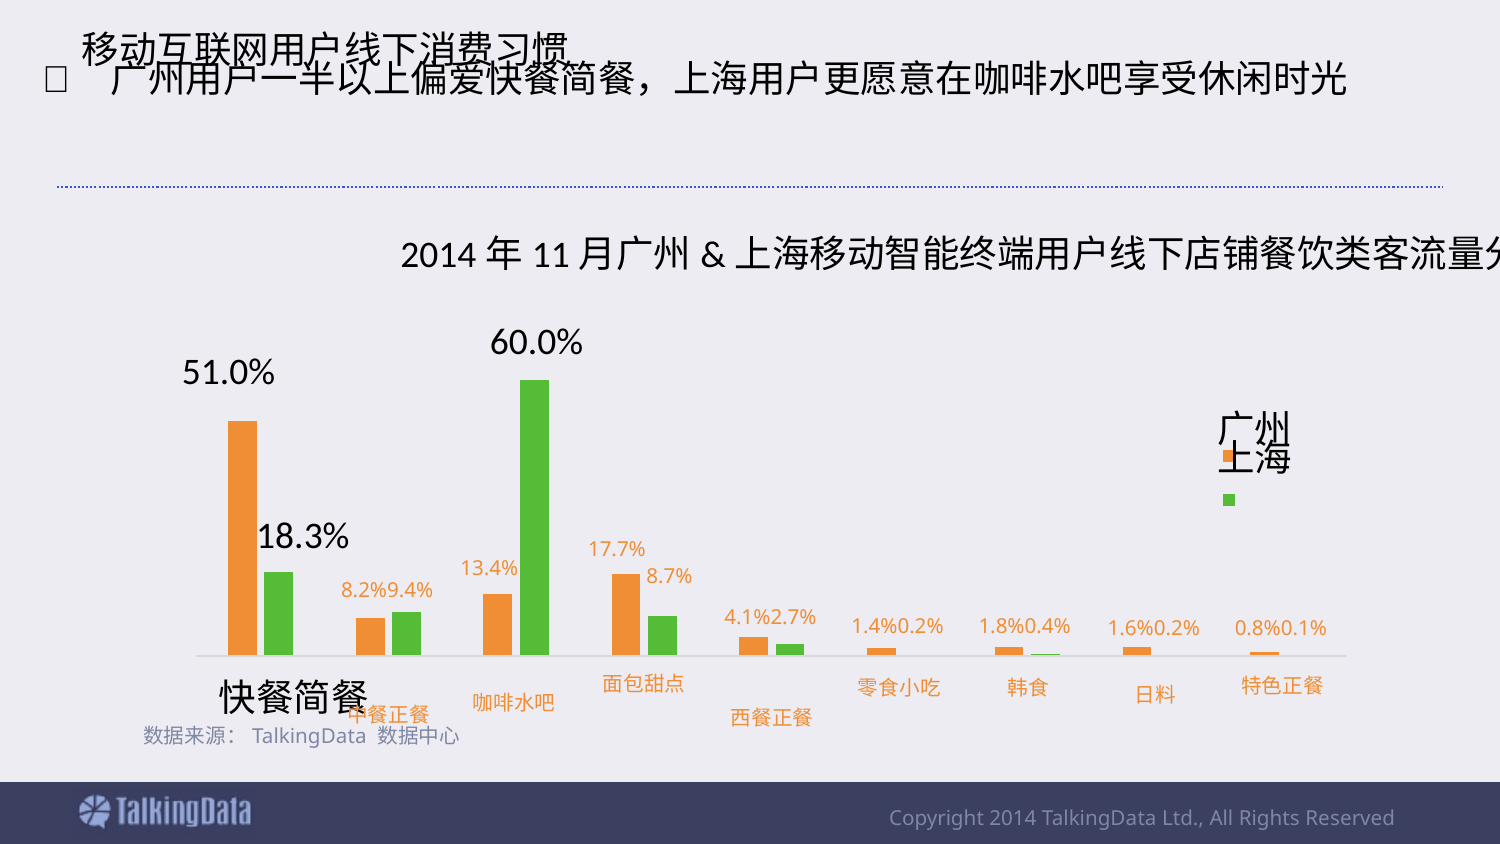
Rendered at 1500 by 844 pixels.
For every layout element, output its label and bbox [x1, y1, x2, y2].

text_box [0, 0, 1500, 844]
picture [72, 787, 257, 838]
